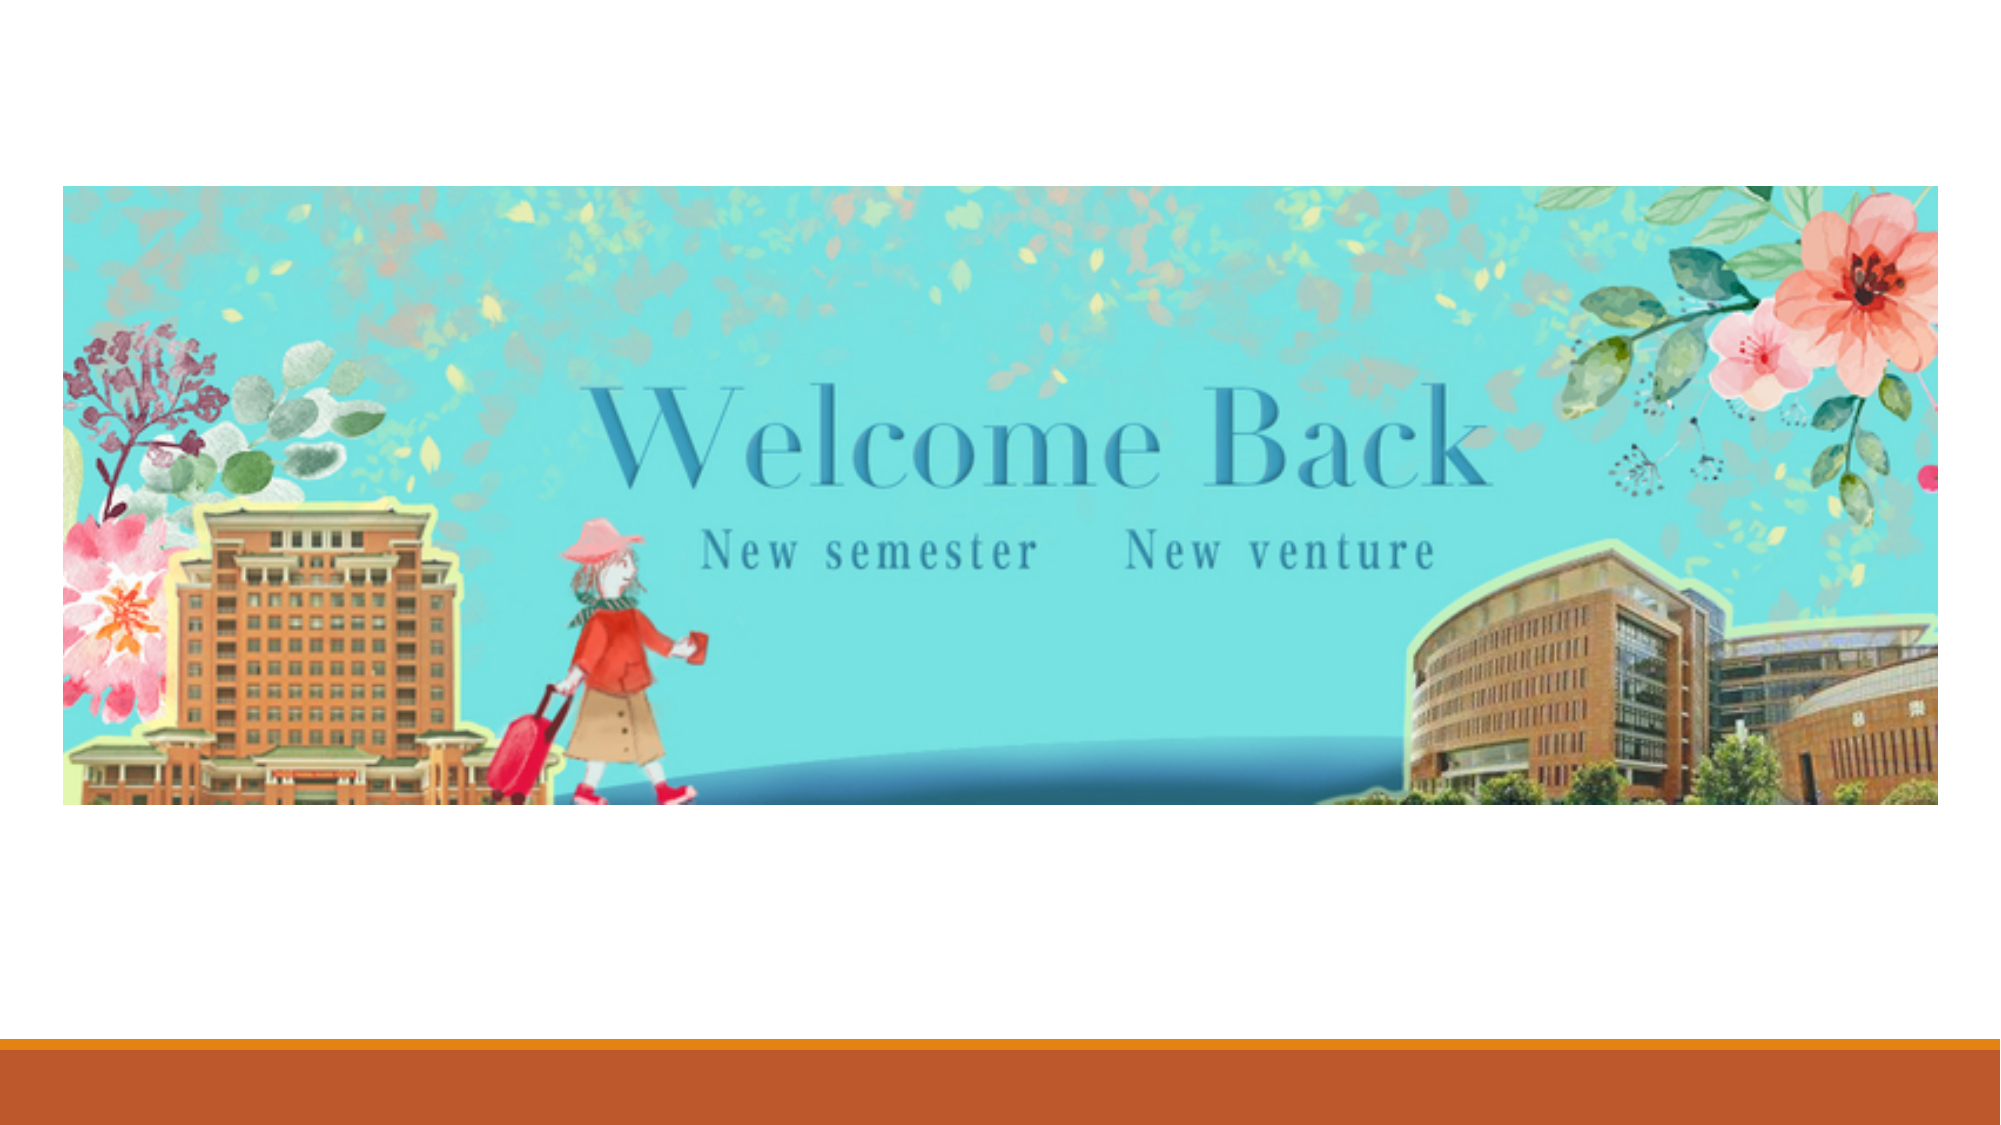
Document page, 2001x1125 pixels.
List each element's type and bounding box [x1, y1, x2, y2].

picture [62, 186, 1939, 805]
